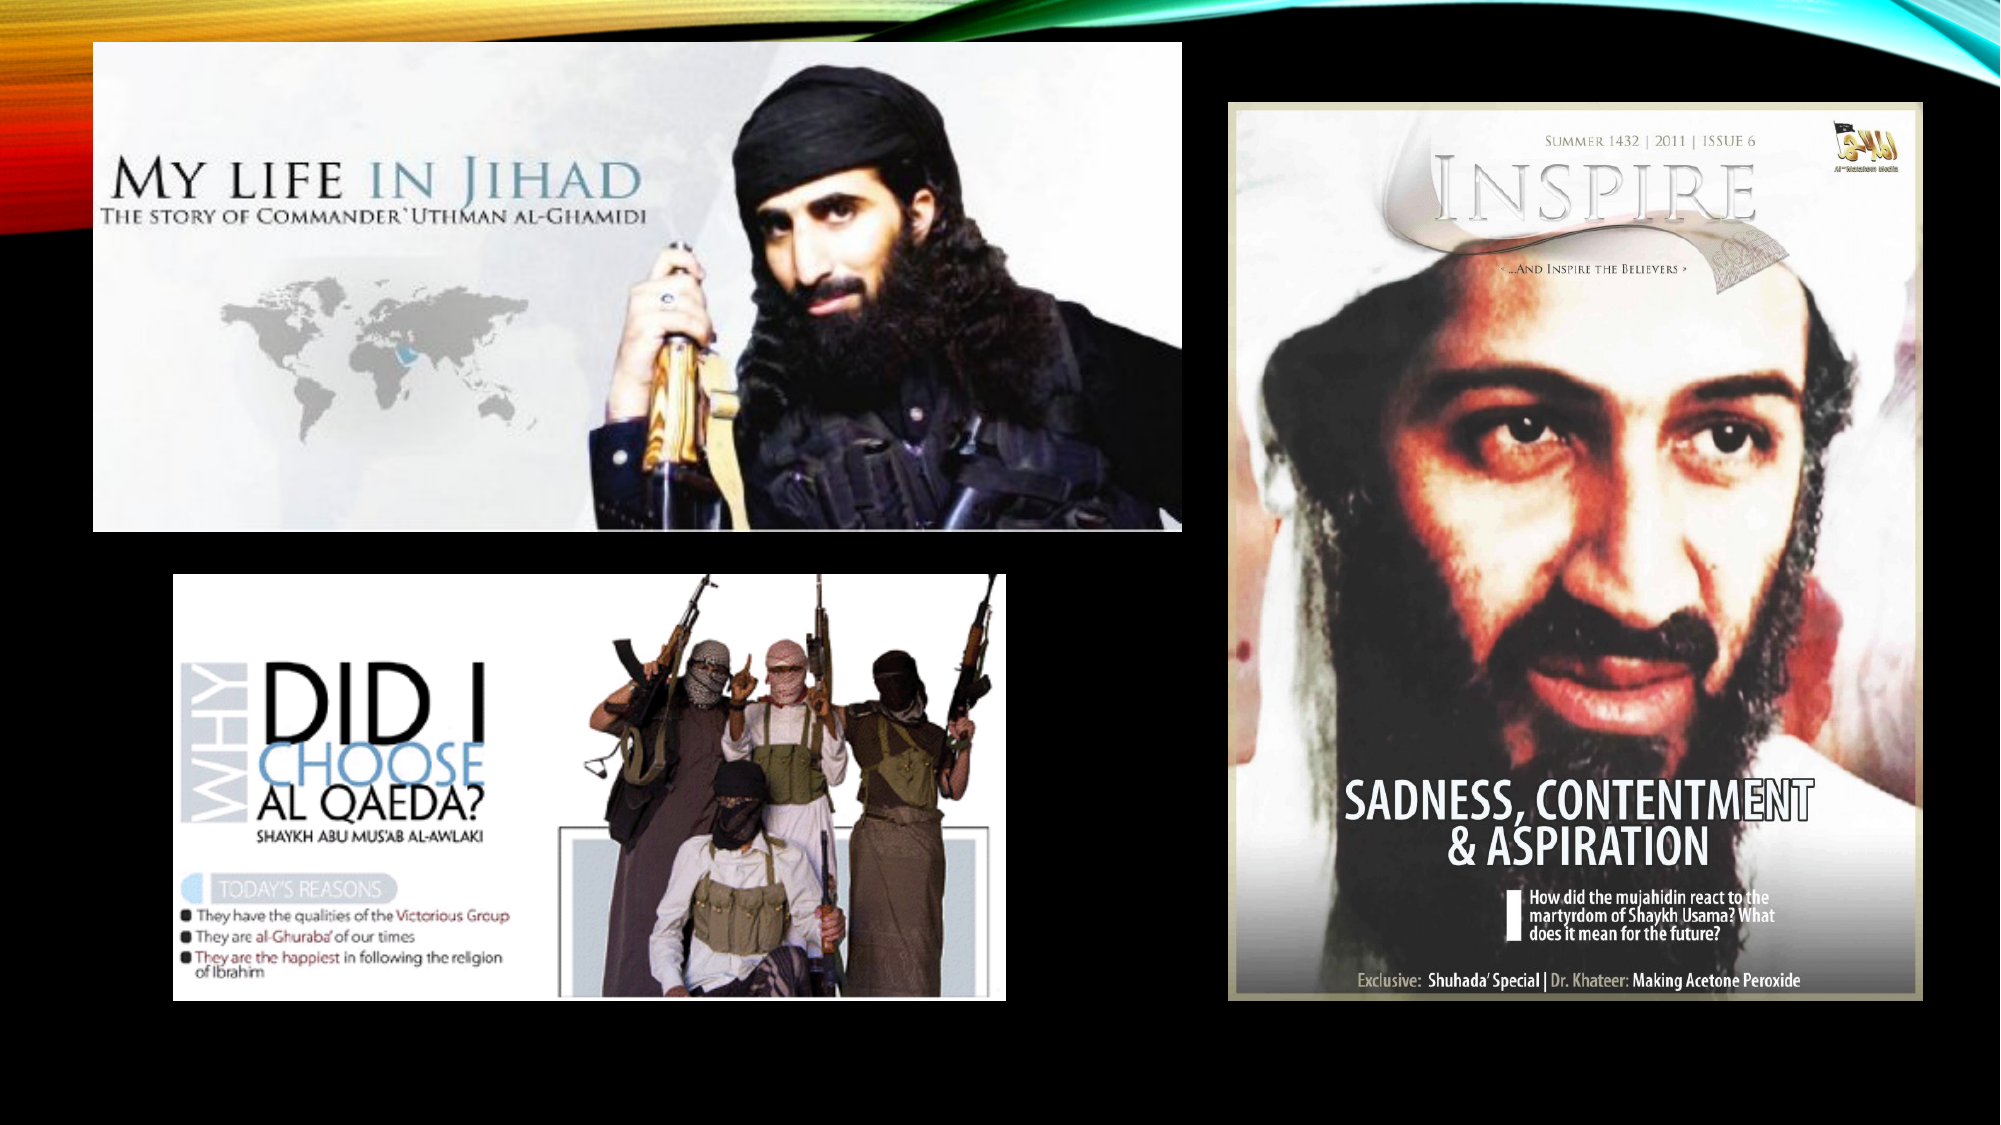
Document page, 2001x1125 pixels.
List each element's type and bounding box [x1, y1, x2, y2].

picture [173, 574, 1007, 1001]
picture [0, 0, 2000, 1001]
list [92, 42, 1182, 532]
